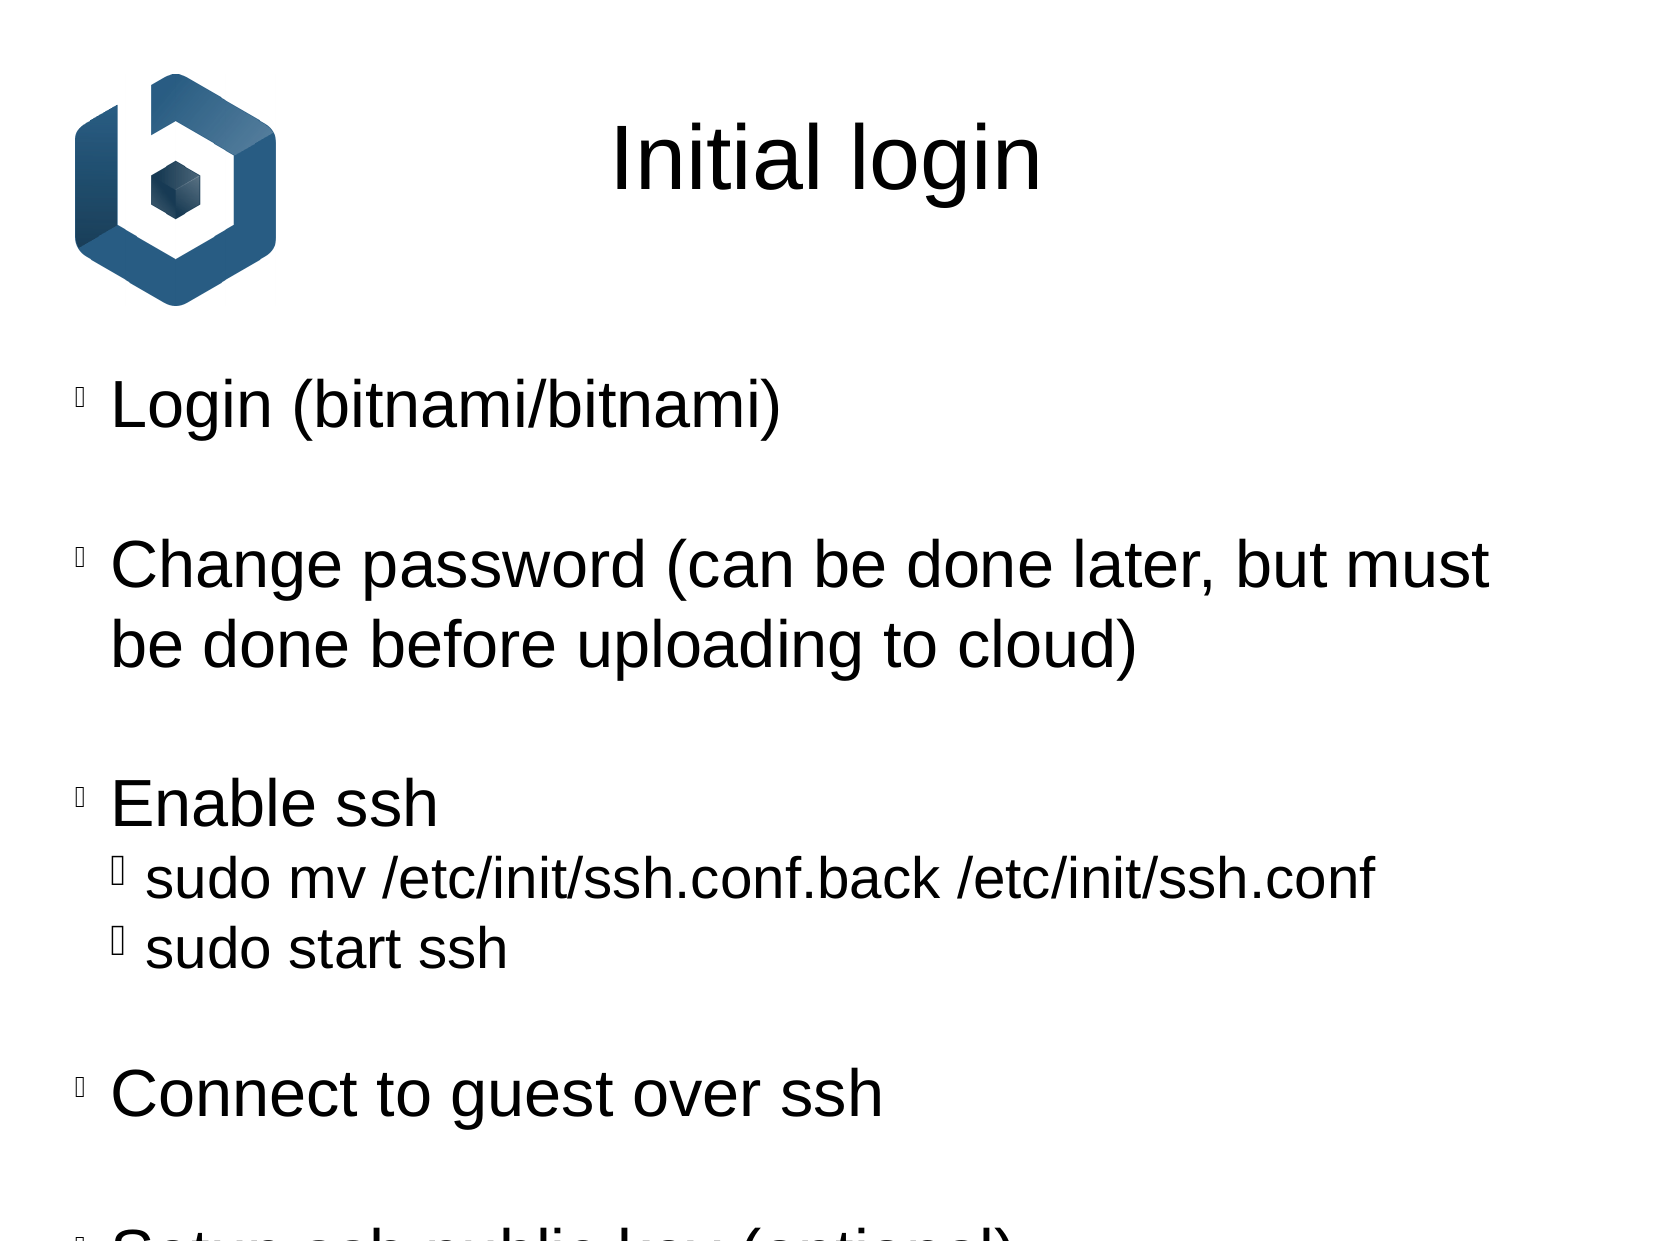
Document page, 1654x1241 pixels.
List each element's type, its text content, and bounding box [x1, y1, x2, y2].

text_box Initial login [82, 49, 1571, 257]
picture [74, 74, 282, 307]
text_box Login (bitnami/bitnami) Change password (can be done later, but must be done before uploading to cloud) Enable ssh sudo mv /etc/init/ssh.conf.back /etc/init/ssh.conf sudo start ssh Connect to guest over ssh Setup ssh public key (optional) mkdir ~bitnami/.ssh touch ~bitnami/.ssh/authorized_keys chmod 700 ~bitnami/.ssh/authorized_keys Setup SSL certificate (optional) [74, 360, 1563, 1080]
